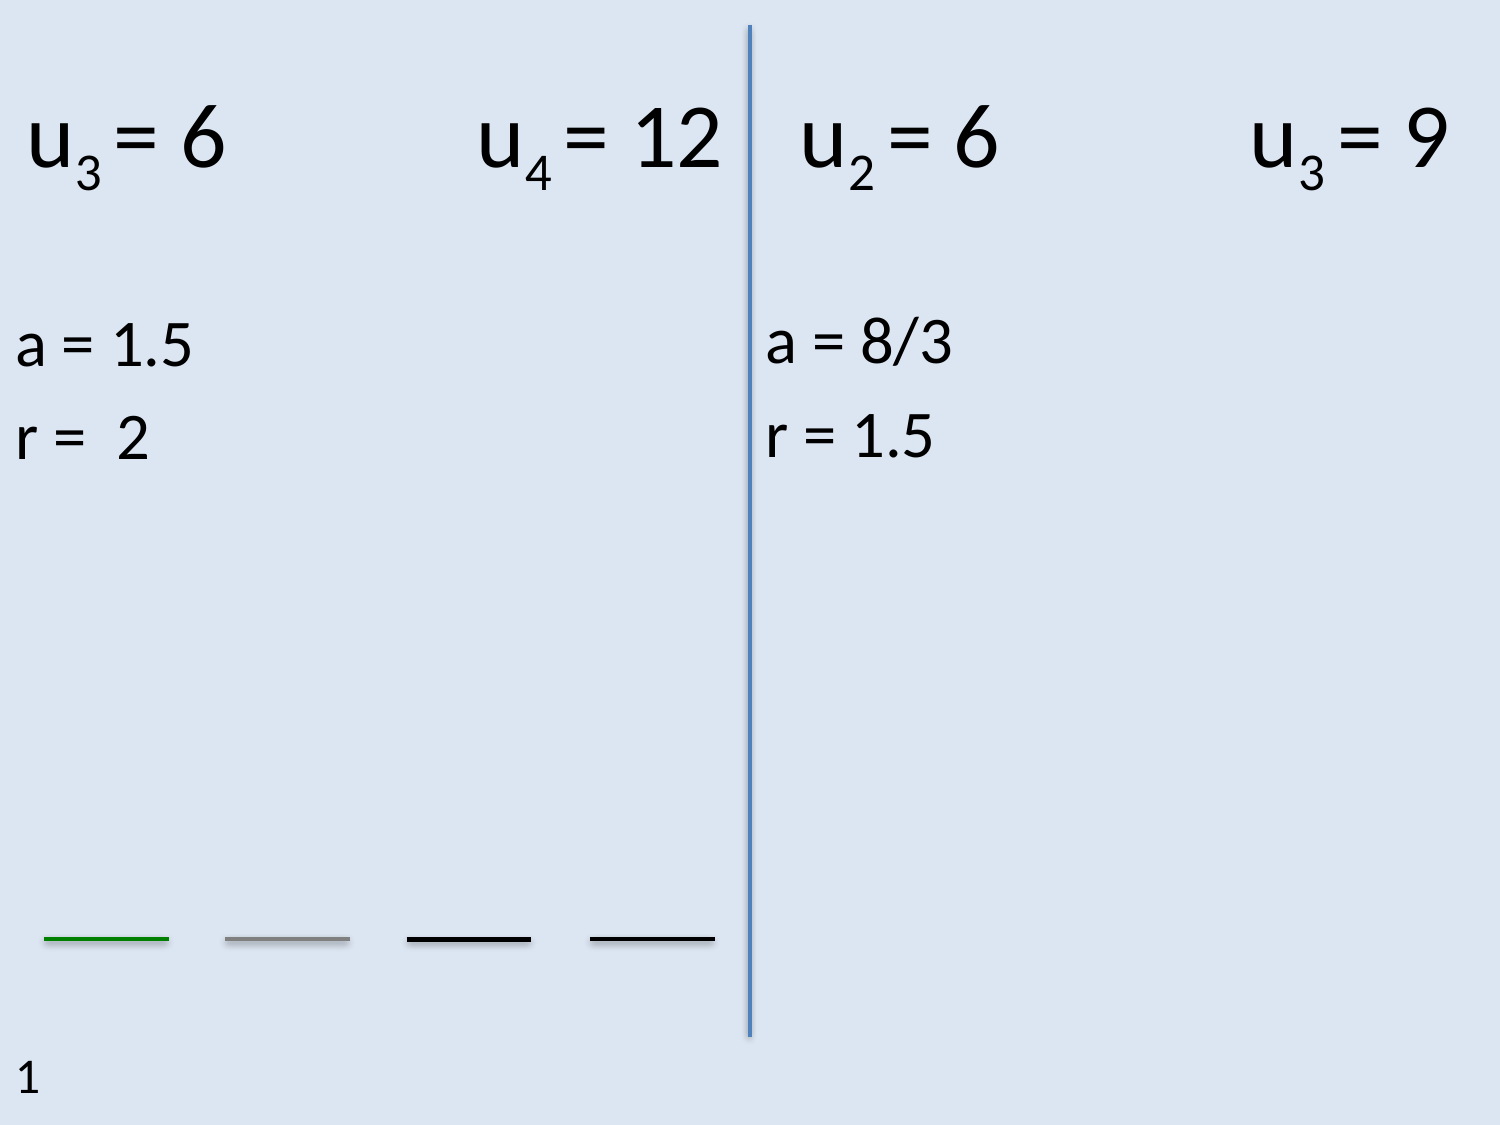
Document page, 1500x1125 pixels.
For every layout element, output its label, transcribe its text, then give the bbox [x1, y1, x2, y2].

text_box 1 [0, 1036, 157, 1112]
text_box u2 = 6 u3 = 9 [754, 45, 1500, 233]
title u3 = 6 u4 = 12 [0, 45, 743, 233]
list a = 1.5 r = 2 [0, 291, 743, 1035]
text_box a = 8/3 r = 1.5 [756, 289, 1500, 1032]
